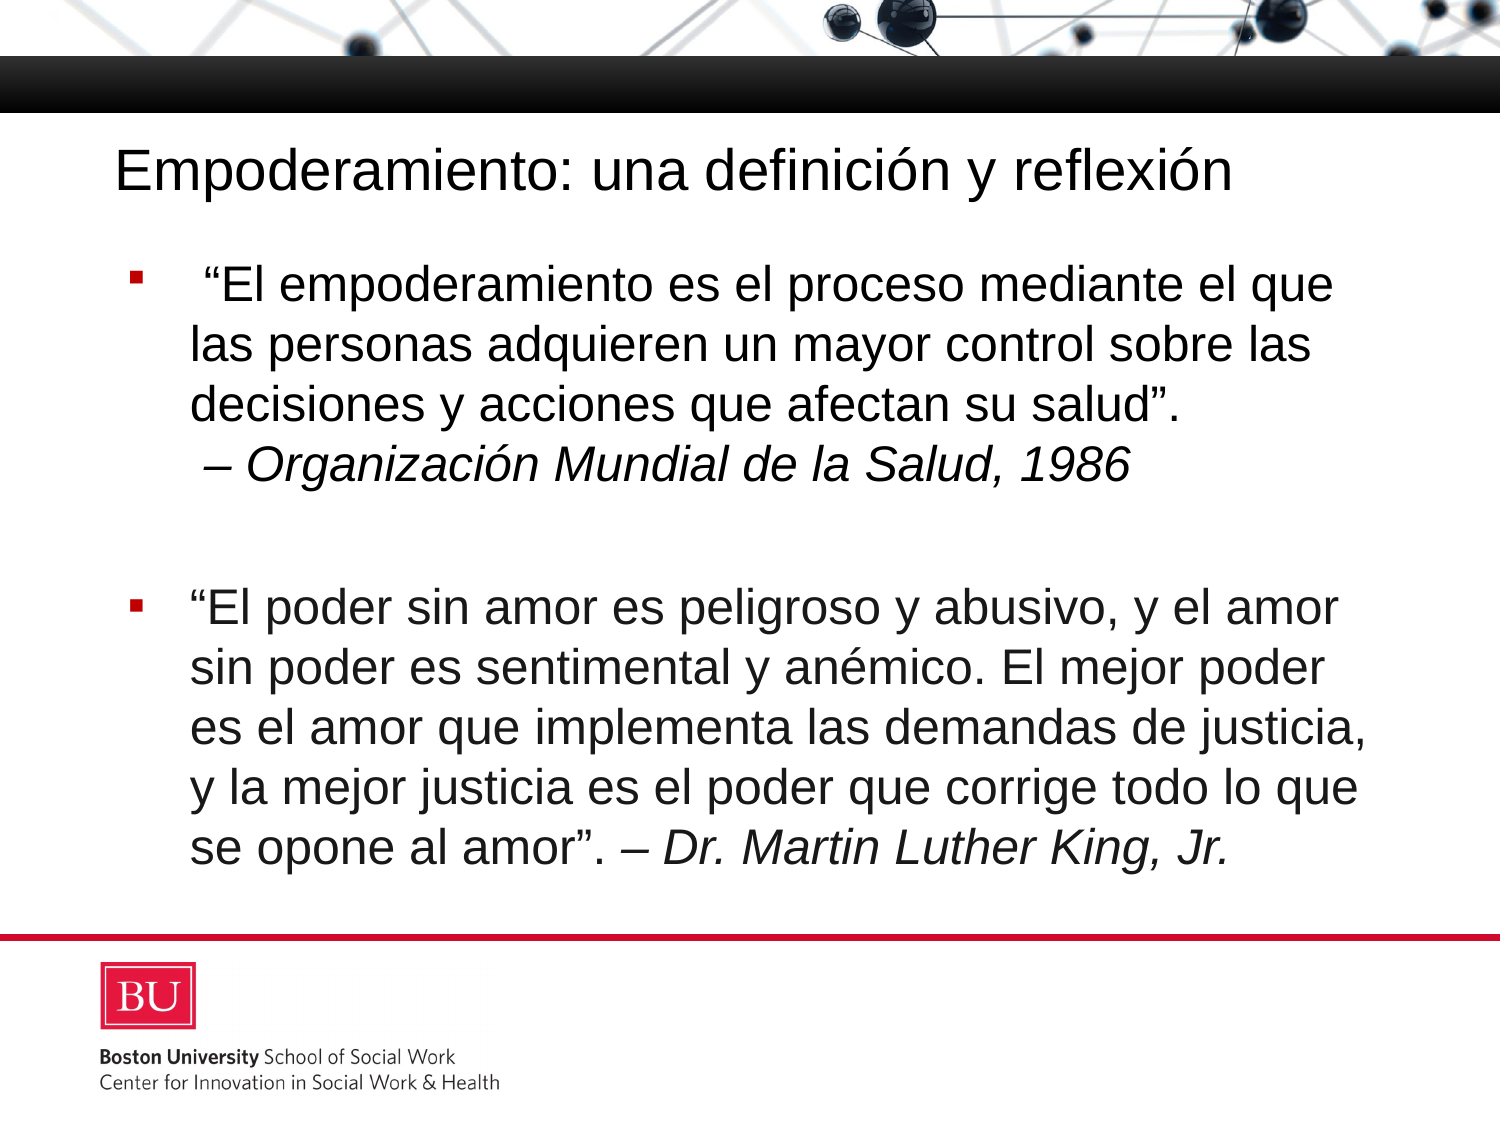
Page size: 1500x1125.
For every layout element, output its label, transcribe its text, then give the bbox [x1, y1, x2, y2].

picture [0, 0, 1500, 56]
title Empoderamiento: una definición y reflexión [99, 125, 1400, 238]
list “El empoderamiento es el proceso mediante el que las personas adquieren un mayor control sobre las decisiones y acciones que afectan su salud”. – Organización Mundial de la Salud, 1986 “El poder sin amor es peligroso y abusivo, y el amor sin poder es sentimental y anémico. El mejor poder es el amor que implementa las demandas de justicia, y la mejor justicia es el poder que corrige todo lo que se opone al amor”. – Dr. Martin Luther King, Jr. [99, 243, 1400, 882]
picture [99, 962, 500, 1095]
